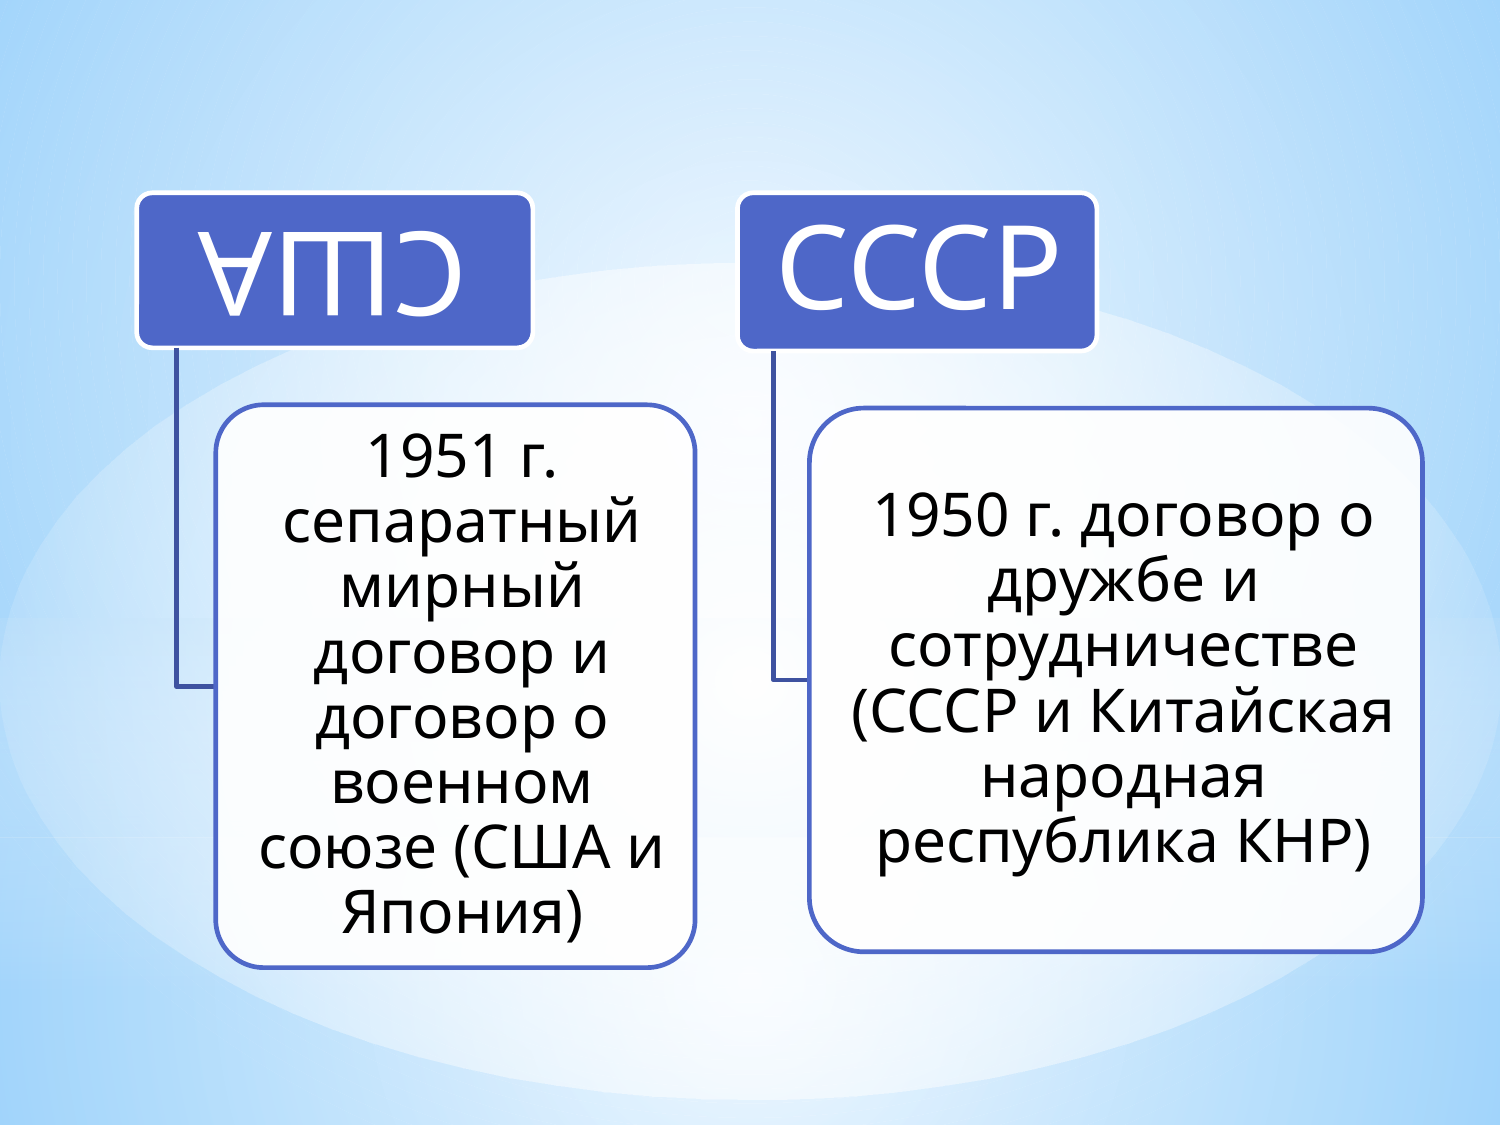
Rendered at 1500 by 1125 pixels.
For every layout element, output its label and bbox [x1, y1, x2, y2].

text_box [135, 101, 1424, 1060]
